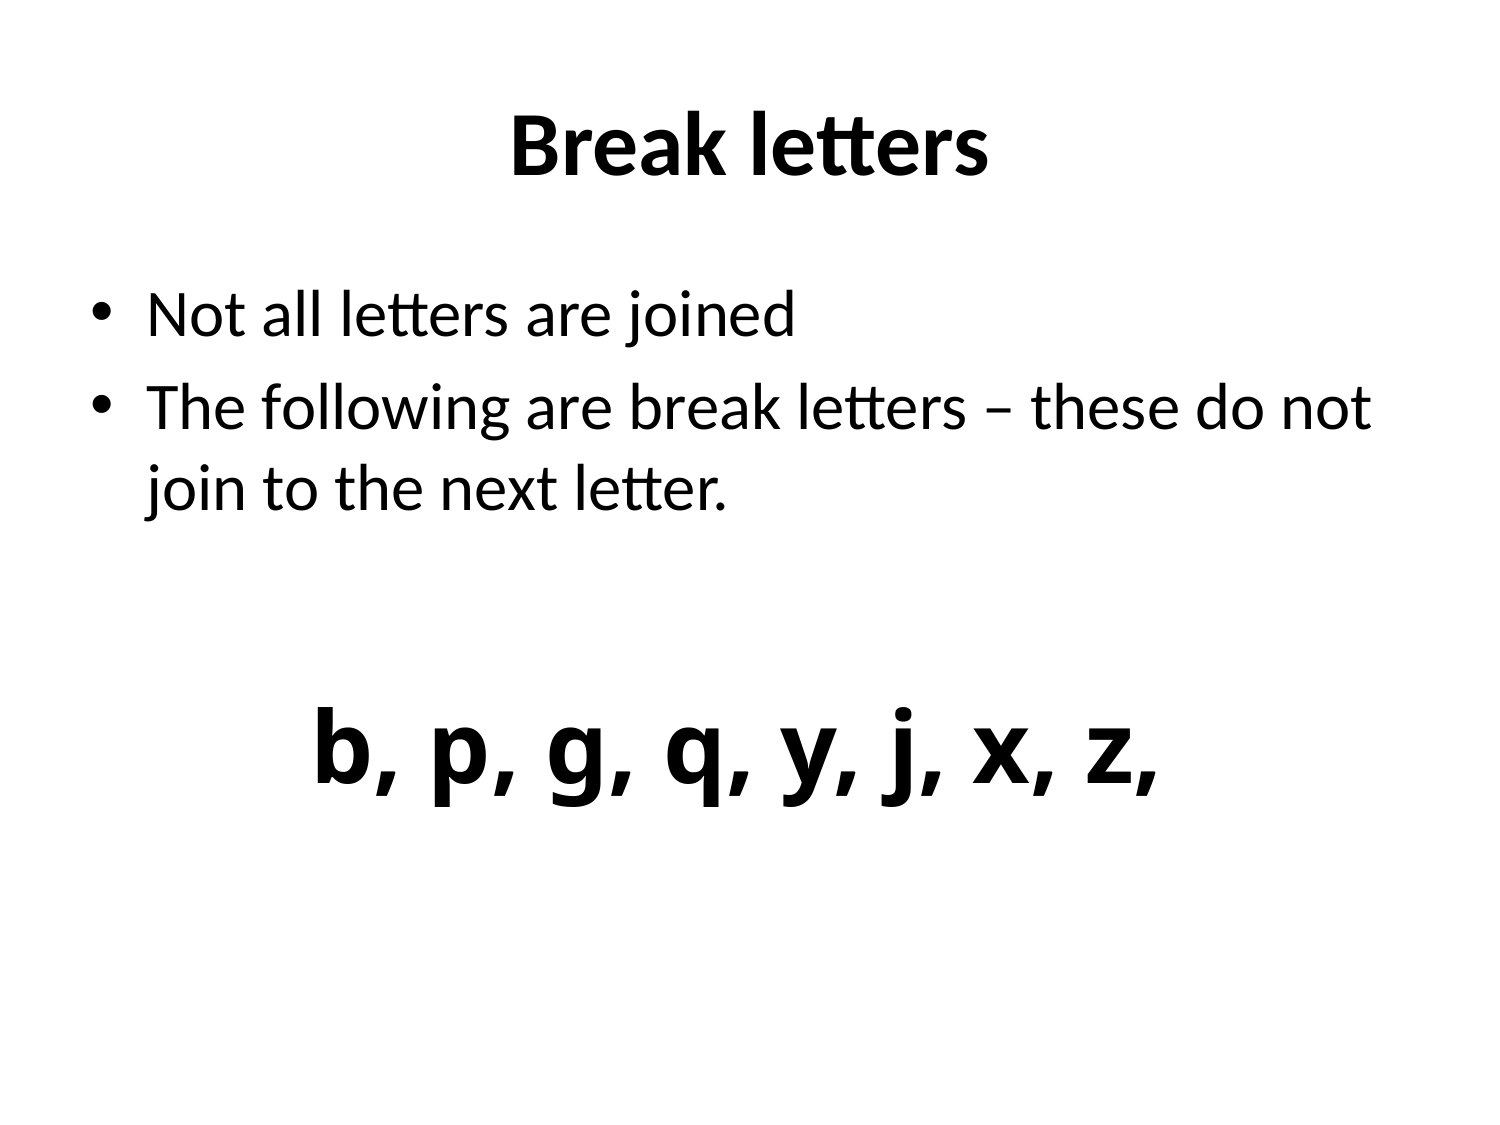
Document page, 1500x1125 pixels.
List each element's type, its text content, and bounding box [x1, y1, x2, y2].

list Not all letters are joined The following are break letters – these do not join to the next letter. b, p, g, q, y, j, x, z, [75, 262, 1425, 1005]
title Break letters [75, 45, 1425, 233]
